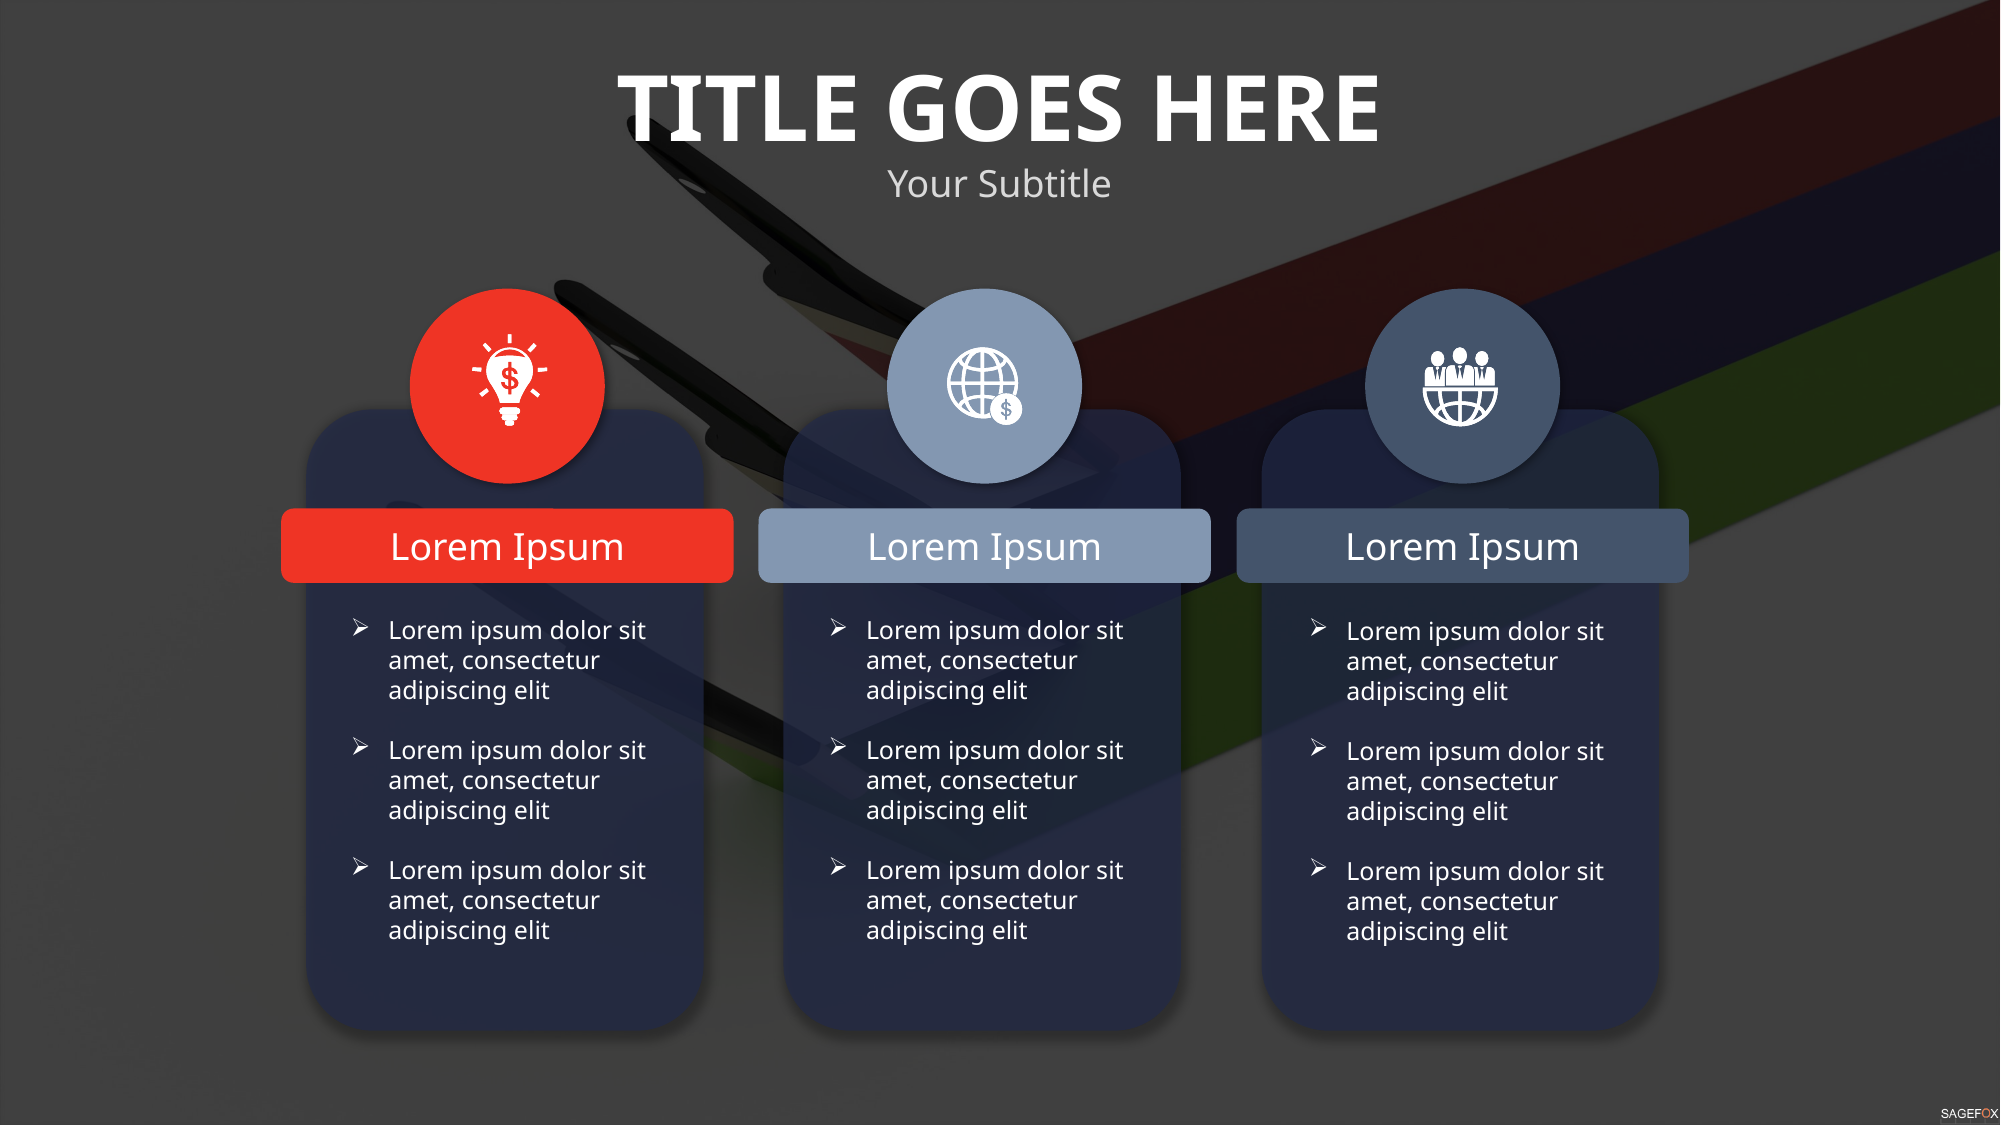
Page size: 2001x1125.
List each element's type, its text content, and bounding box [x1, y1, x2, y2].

text_box [1364, 287, 1562, 485]
text_box [886, 287, 1084, 485]
picture [0, 0, 2001, 1125]
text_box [758, 508, 1211, 583]
text_box Lorem ipsum dolor sit amet, consectetur adipiscing elit Lorem ipsum dolor sit amet, consectetur adipiscing elit Lorem ipsum dolor sit amet, consectetur adipiscing elit [813, 607, 1151, 952]
text_box [782, 583, 1182, 1032]
text_box [408, 287, 606, 485]
text_box Lorem ipsum dolor sit amet, consectetur adipiscing elit Lorem ipsum dolor sit amet, consectetur adipiscing elit Lorem ipsum dolor sit amet, consectetur adipiscing elit [336, 607, 673, 952]
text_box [1422, 347, 1498, 427]
text_box Lorem ipsum dolor sit amet, consectetur adipiscing elit Lorem ipsum dolor sit amet, consectetur adipiscing elit Lorem ipsum dolor sit amet, consectetur adipiscing elit [1294, 608, 1632, 953]
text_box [281, 508, 734, 583]
text_box [305, 583, 705, 1032]
text_box [305, 408, 705, 508]
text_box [471, 334, 548, 426]
text_box TITLE GOES HERE Your Subtitle [548, 42, 1452, 212]
text_box [1260, 583, 1661, 1032]
text_box [782, 408, 1182, 508]
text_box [947, 347, 1023, 425]
text_box [1260, 408, 1661, 508]
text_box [1236, 508, 1689, 583]
